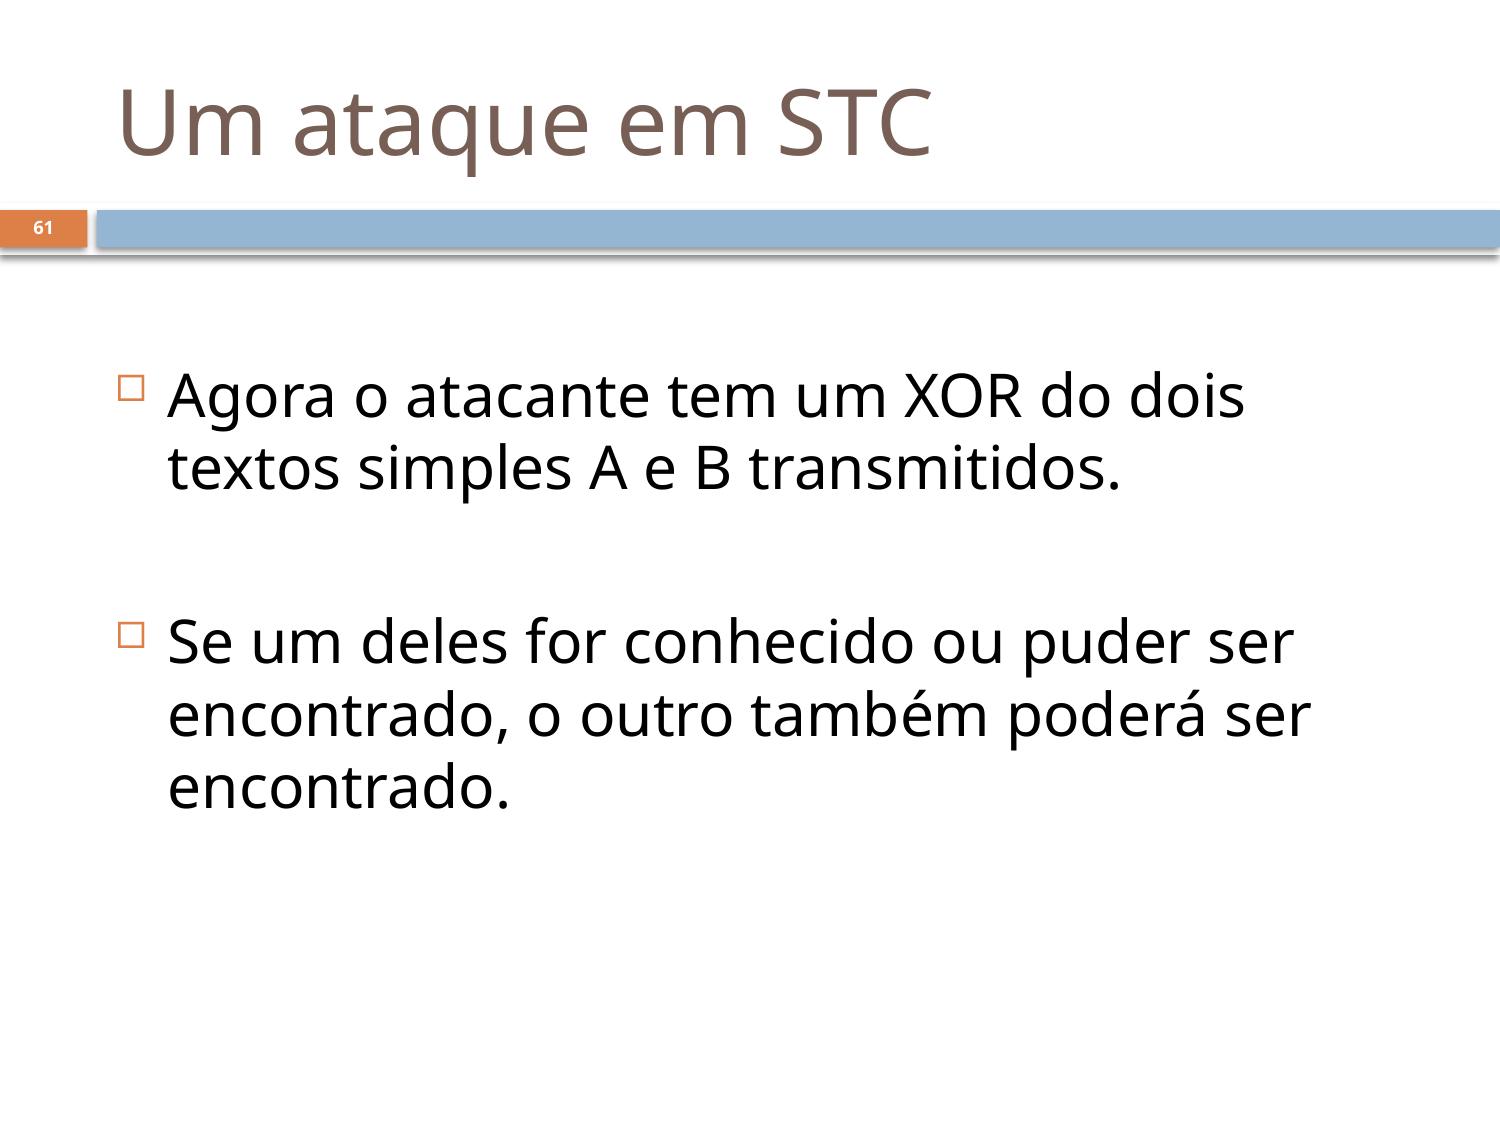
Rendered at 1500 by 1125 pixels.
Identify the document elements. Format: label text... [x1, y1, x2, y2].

list Agora o atacante tem um XOR do dois textos simples A e B transmitidos. Se um deles for conhecido ou puder ser encontrado, o outro também poderá ser encontrado. [100, 262, 1438, 1000]
title Um ataque em STC [100, 37, 1438, 200]
slide_number 61 [0, 208, 88, 249]
